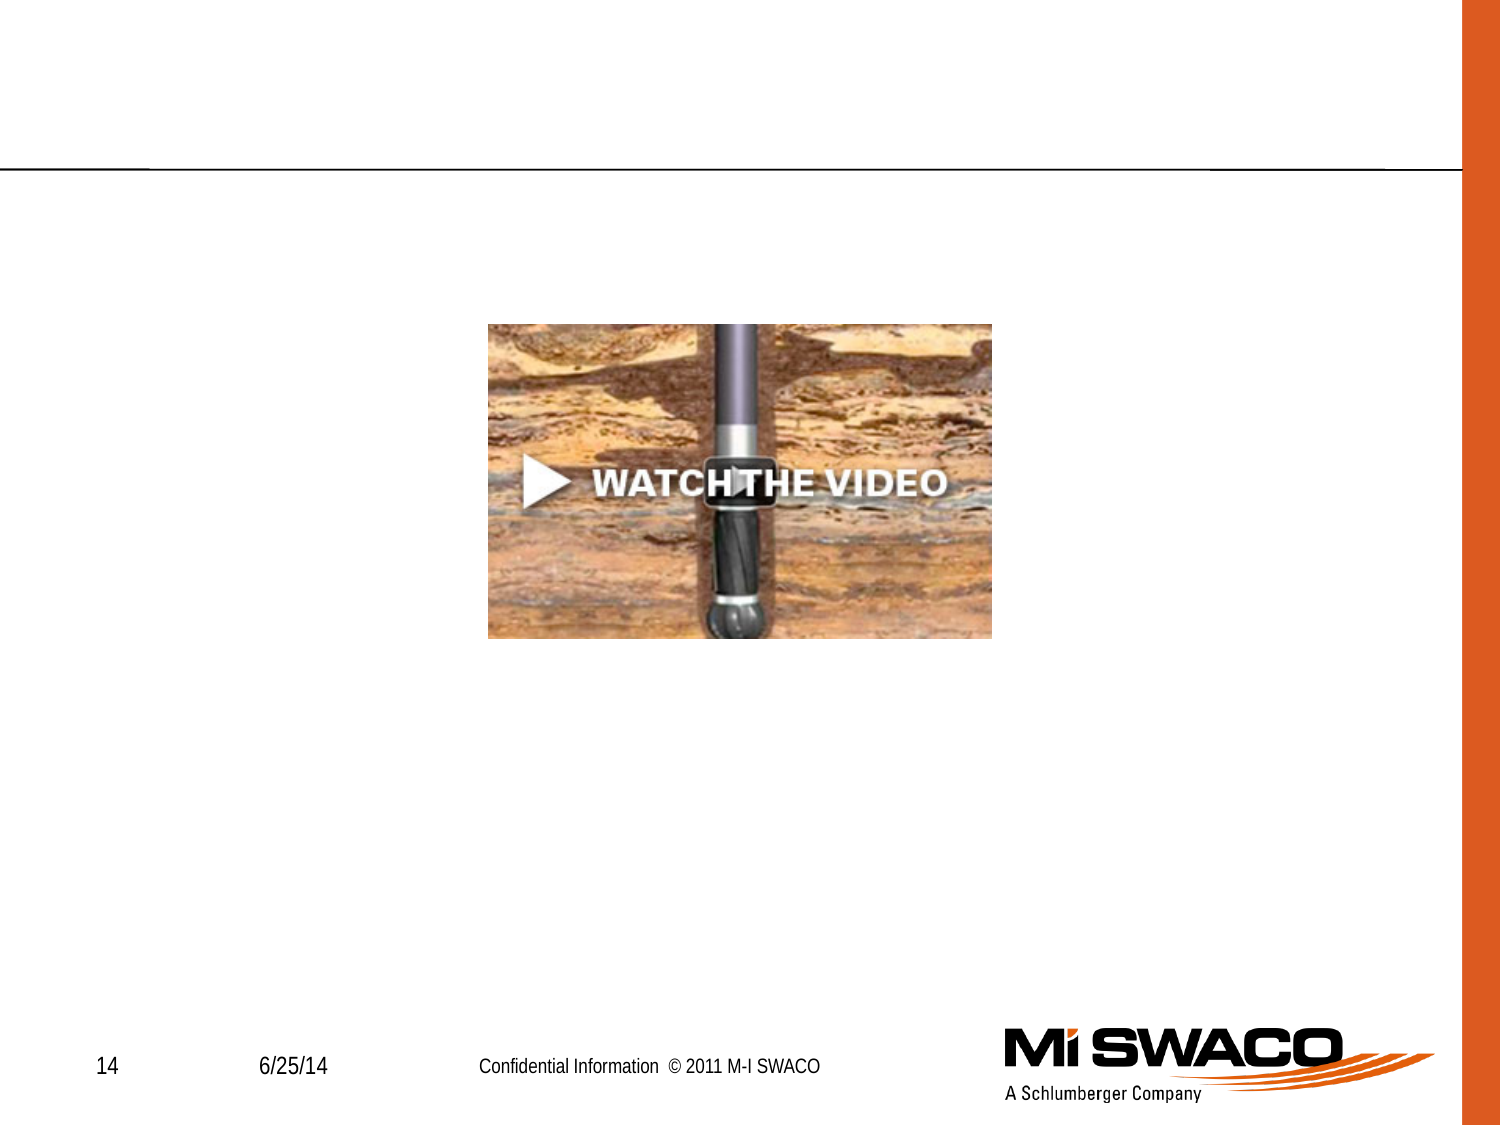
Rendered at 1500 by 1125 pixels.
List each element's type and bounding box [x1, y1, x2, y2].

picture [488, 324, 993, 640]
picture [1005, 1028, 1435, 1103]
